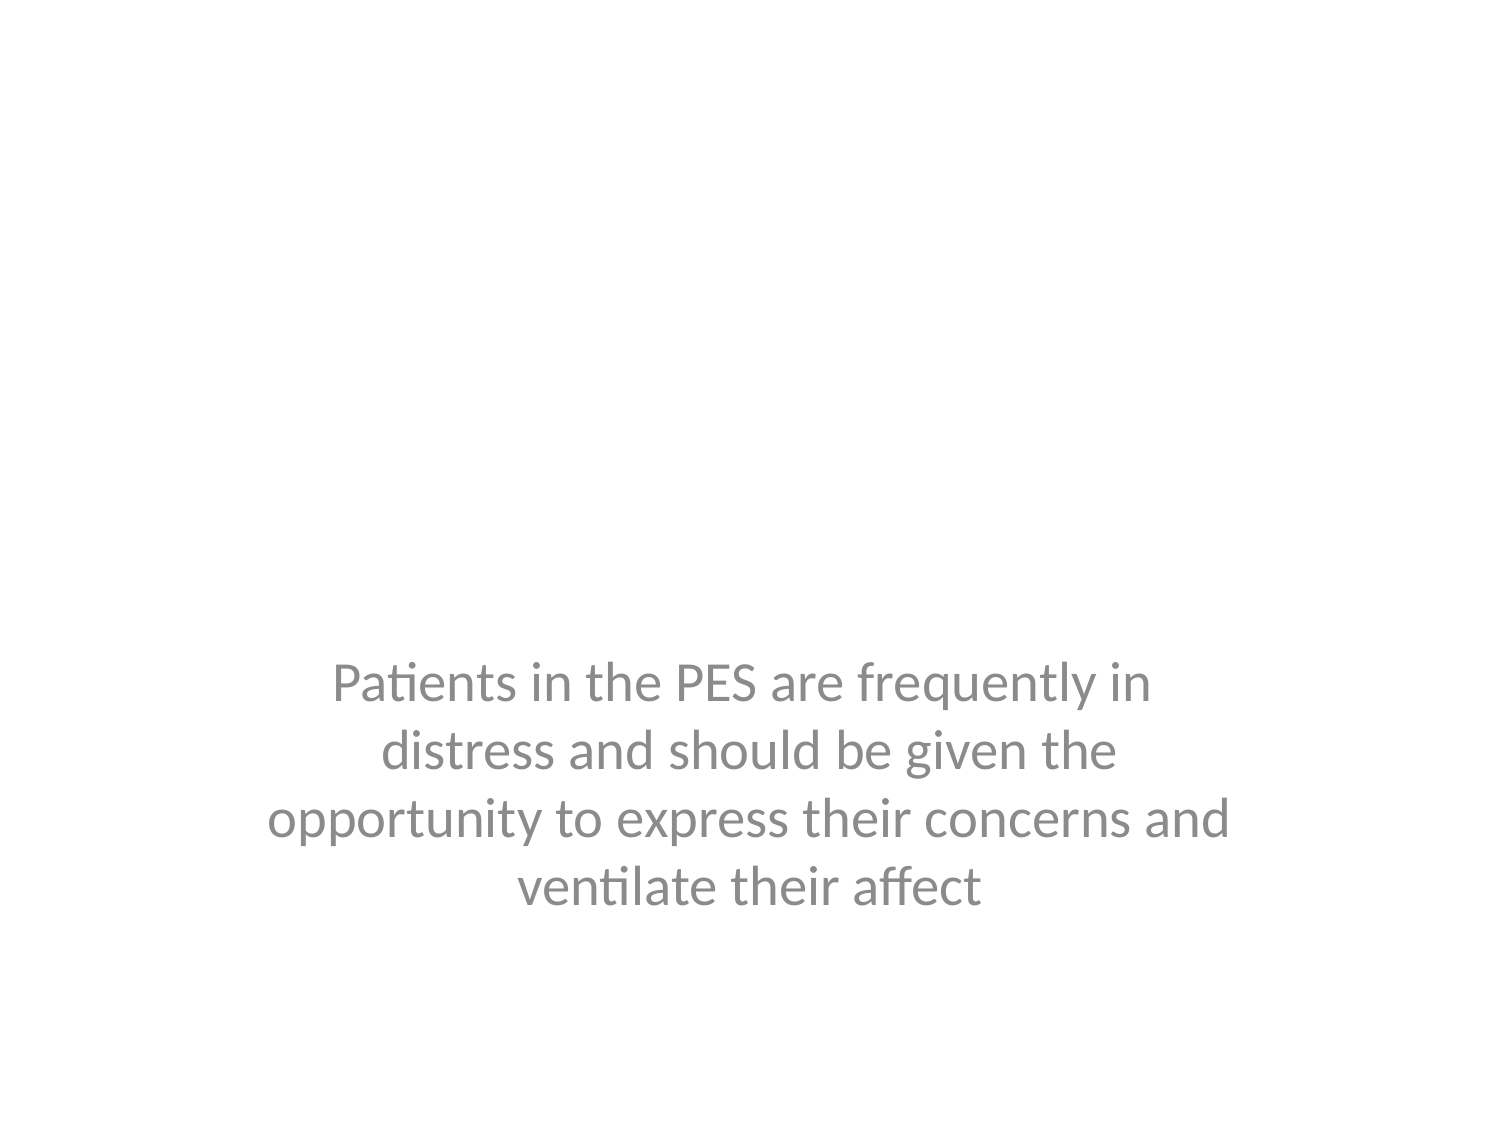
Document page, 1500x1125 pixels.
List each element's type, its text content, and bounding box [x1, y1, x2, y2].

subtitle Patients in the PES are frequently in distress and should be given the opportunity to express their concerns and ventilate their affect [225, 637, 1275, 925]
